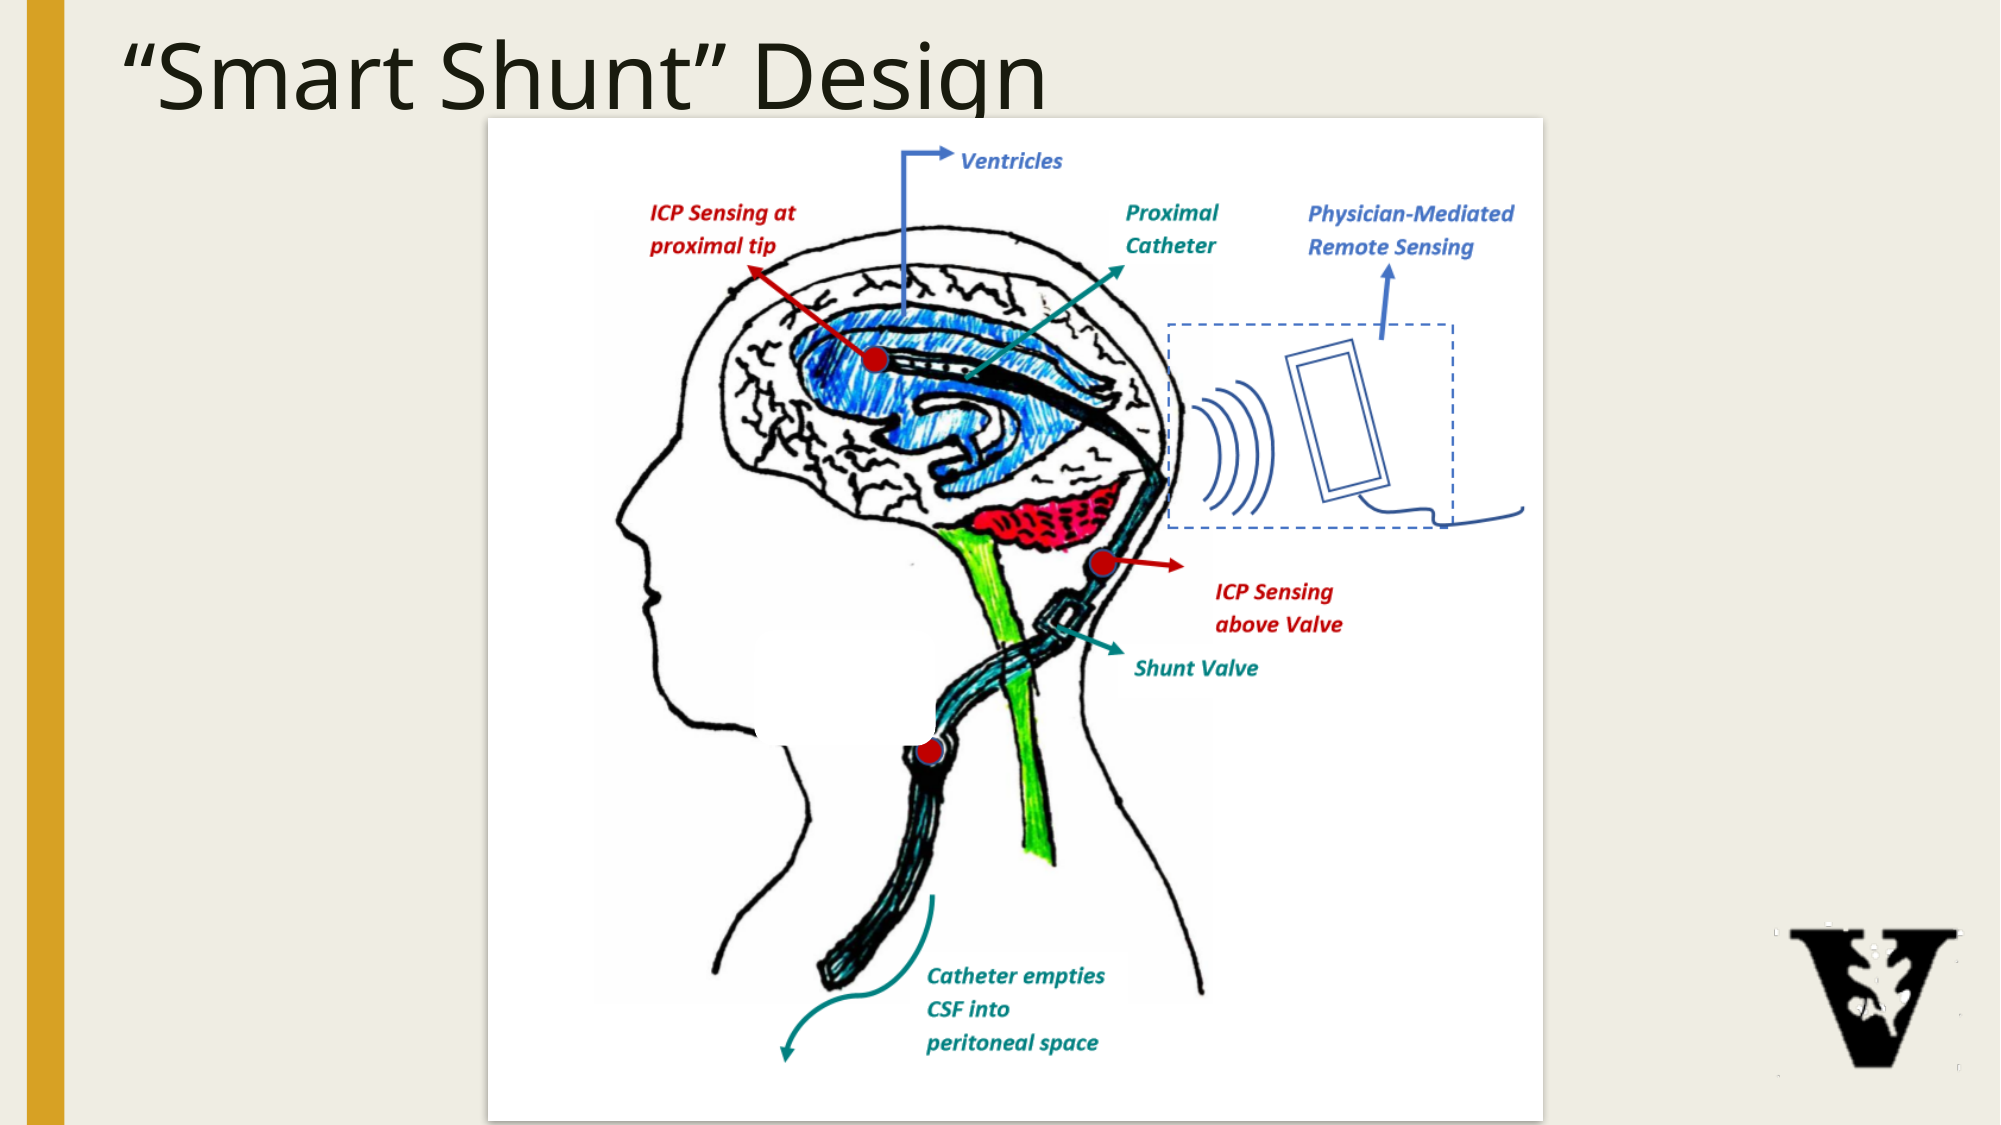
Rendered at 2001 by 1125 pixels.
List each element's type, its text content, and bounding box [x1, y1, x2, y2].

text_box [502, 132, 1529, 1107]
picture [1756, 922, 1991, 1078]
title “Smart Shunt” Design [108, 23, 1959, 162]
